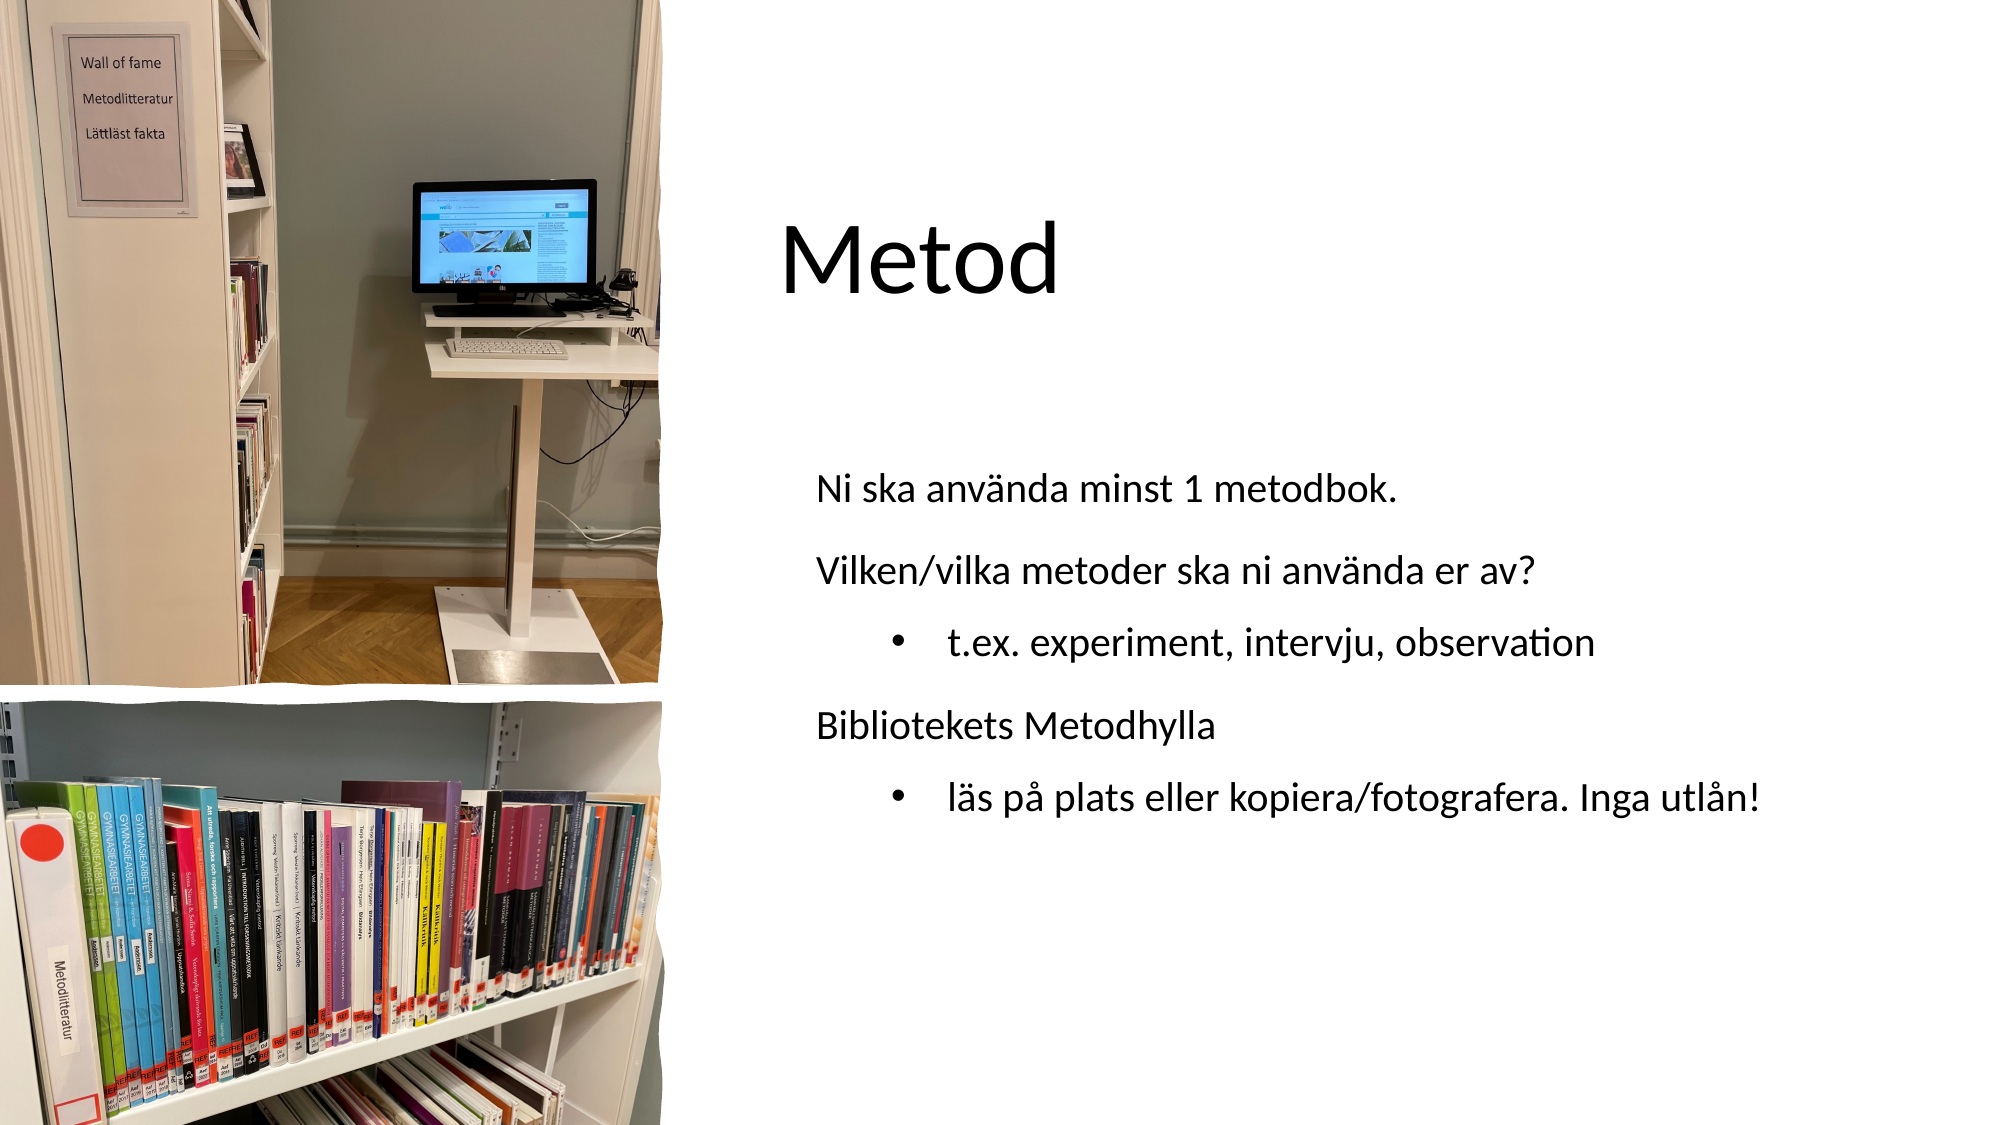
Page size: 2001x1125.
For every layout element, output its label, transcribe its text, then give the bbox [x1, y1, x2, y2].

list Ni ska använda minst 1 metodbok. Vilken/vilka metoder ska ni använda er av? t.ex. experiment, intervju, observation Bibliotekets Metodhylla läs på plats eller kopiera/fotografera. Inga utlån! [763, 458, 1969, 918]
title Metod [763, 170, 1131, 325]
picture [0, 0, 664, 689]
picture [0, 699, 666, 1125]
